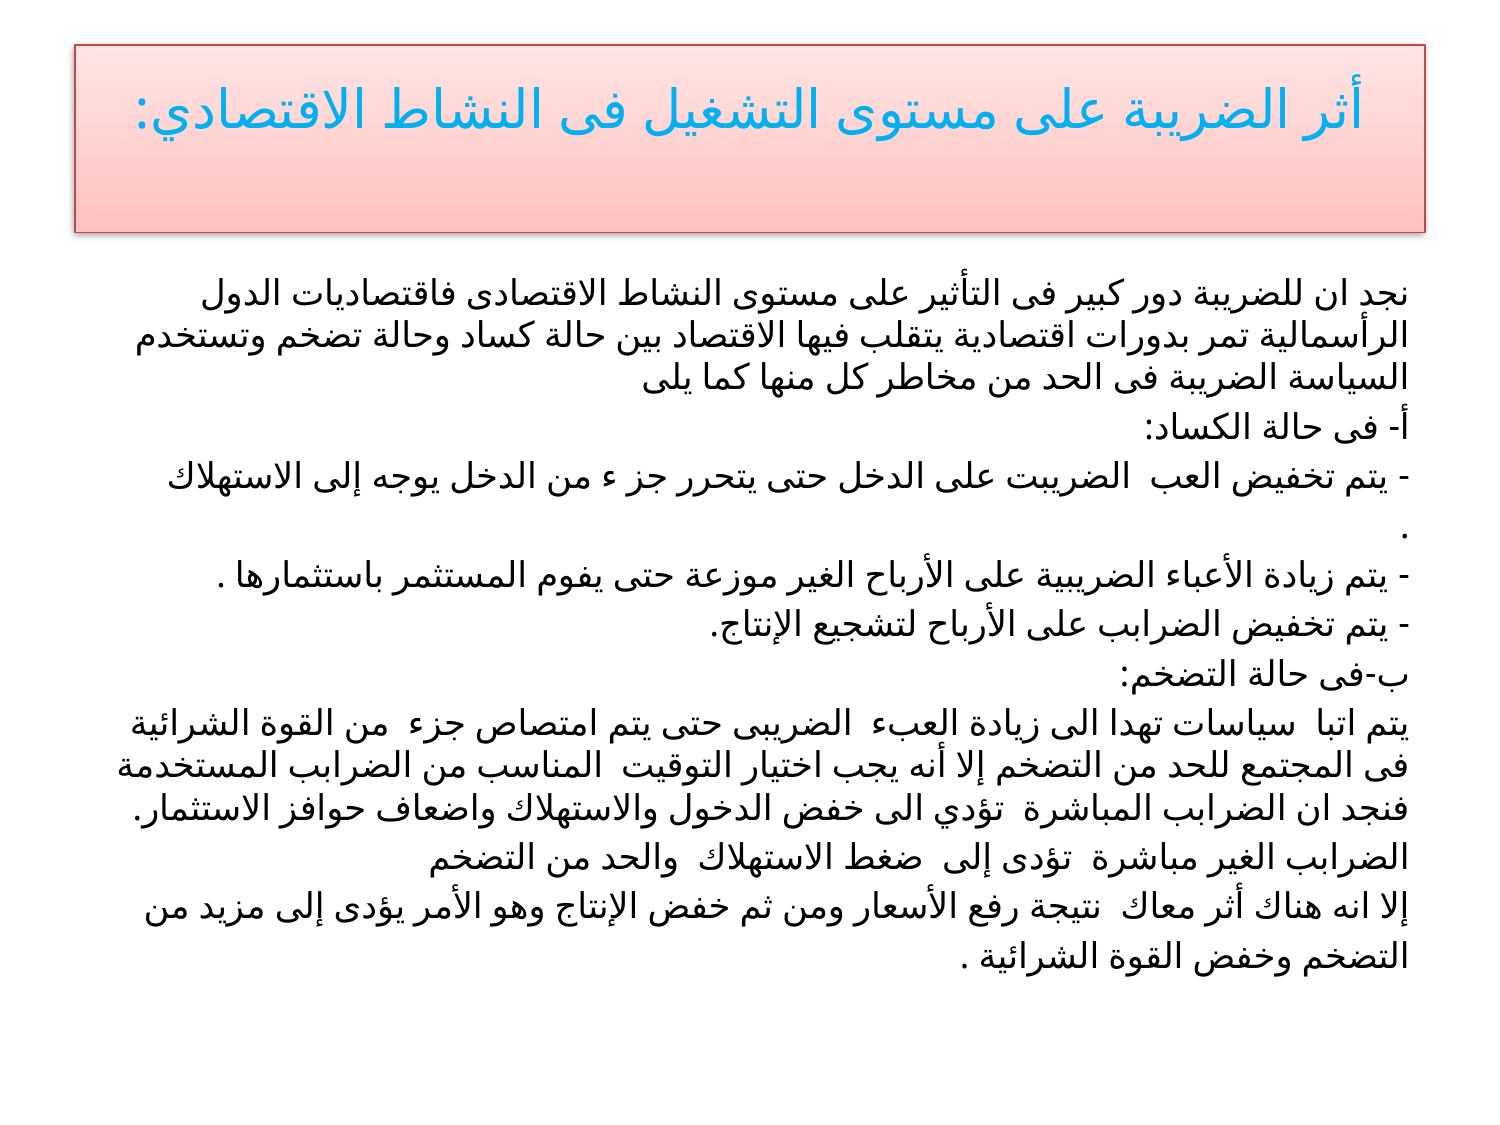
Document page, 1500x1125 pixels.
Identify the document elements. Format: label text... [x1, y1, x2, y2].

list نجد ان للضريبة دور كبير فى التأثير على مستوى النشاط الاقتصادى فاقتصاديات الدول الرأسمالية تمر بدورات اقتصادية يتقلب فيها الاقتصاد بين حالة كساد وحالة تضخم وتستخدم السياسة الضريبة فى الحد من مخاطر كل منها كما يلى أ- فى حالة الكساد: - يتم تخفيض العب الضريبت على الدخل حتى يتحرر جز ء من الدخل يوجه إلى الاستهلاك . - يتم زيادة الأعباء الضريبية على الأرباح الغير موزعة حتى يفوم المستثمر باستثمارها . - يتم تخفيض الضرابب على الأرباح لتشجيع الإنتاج. ب-فى حالة التضخم: يتم اتبا سياسات تهدا الى زيادة العبء الضريبى حتى يتم امتصاص جزء من القوة الشرائية فى المجتمع للحد من التضخم إلا أنه يجب اختيار التوقيت المناسب من الضرابب المستخدمة فنجد ان الضرابب المباشرة تؤدي الى خفض الدخول والاستهلاك واضعاف حوافز الاستثمار. الضرابب الغير مباشرة تؤدى إلى ضغط الاستهلاك والحد من التضخم إلا انه هناك أثر معاك نتيجة رفع الأسعار ومن ثم خفض الإنتاج وهو الأمر يؤدى إلى مزيد من التضخم وخفض القوة الشرائية . [75, 262, 1425, 1005]
title أثر الضريبة على مستوى التشغيل فى النشاط الاقتصادي: [74, 44, 1426, 233]
